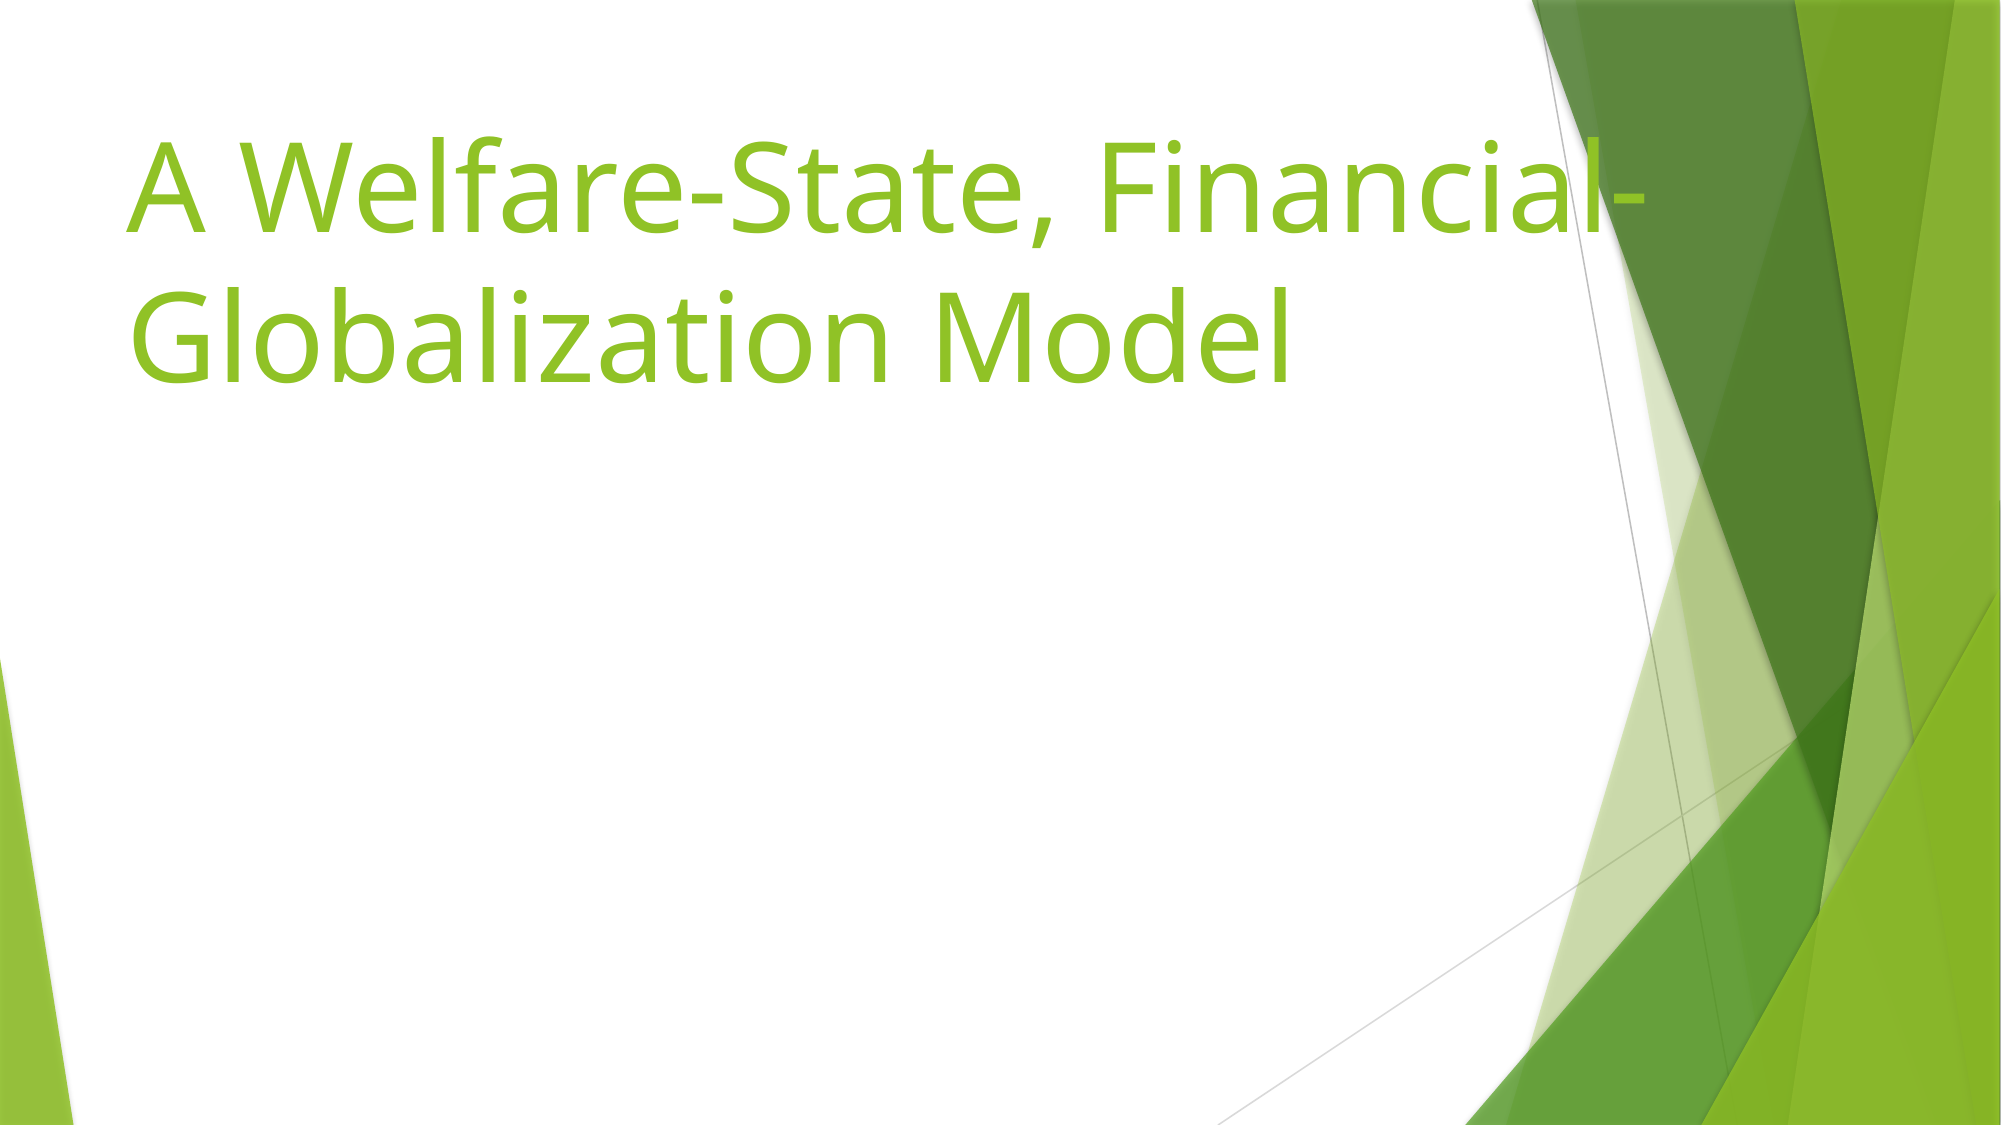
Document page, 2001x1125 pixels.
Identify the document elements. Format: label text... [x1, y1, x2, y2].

title A Welfare-State, Financial-Globalization Model [111, 99, 1687, 766]
